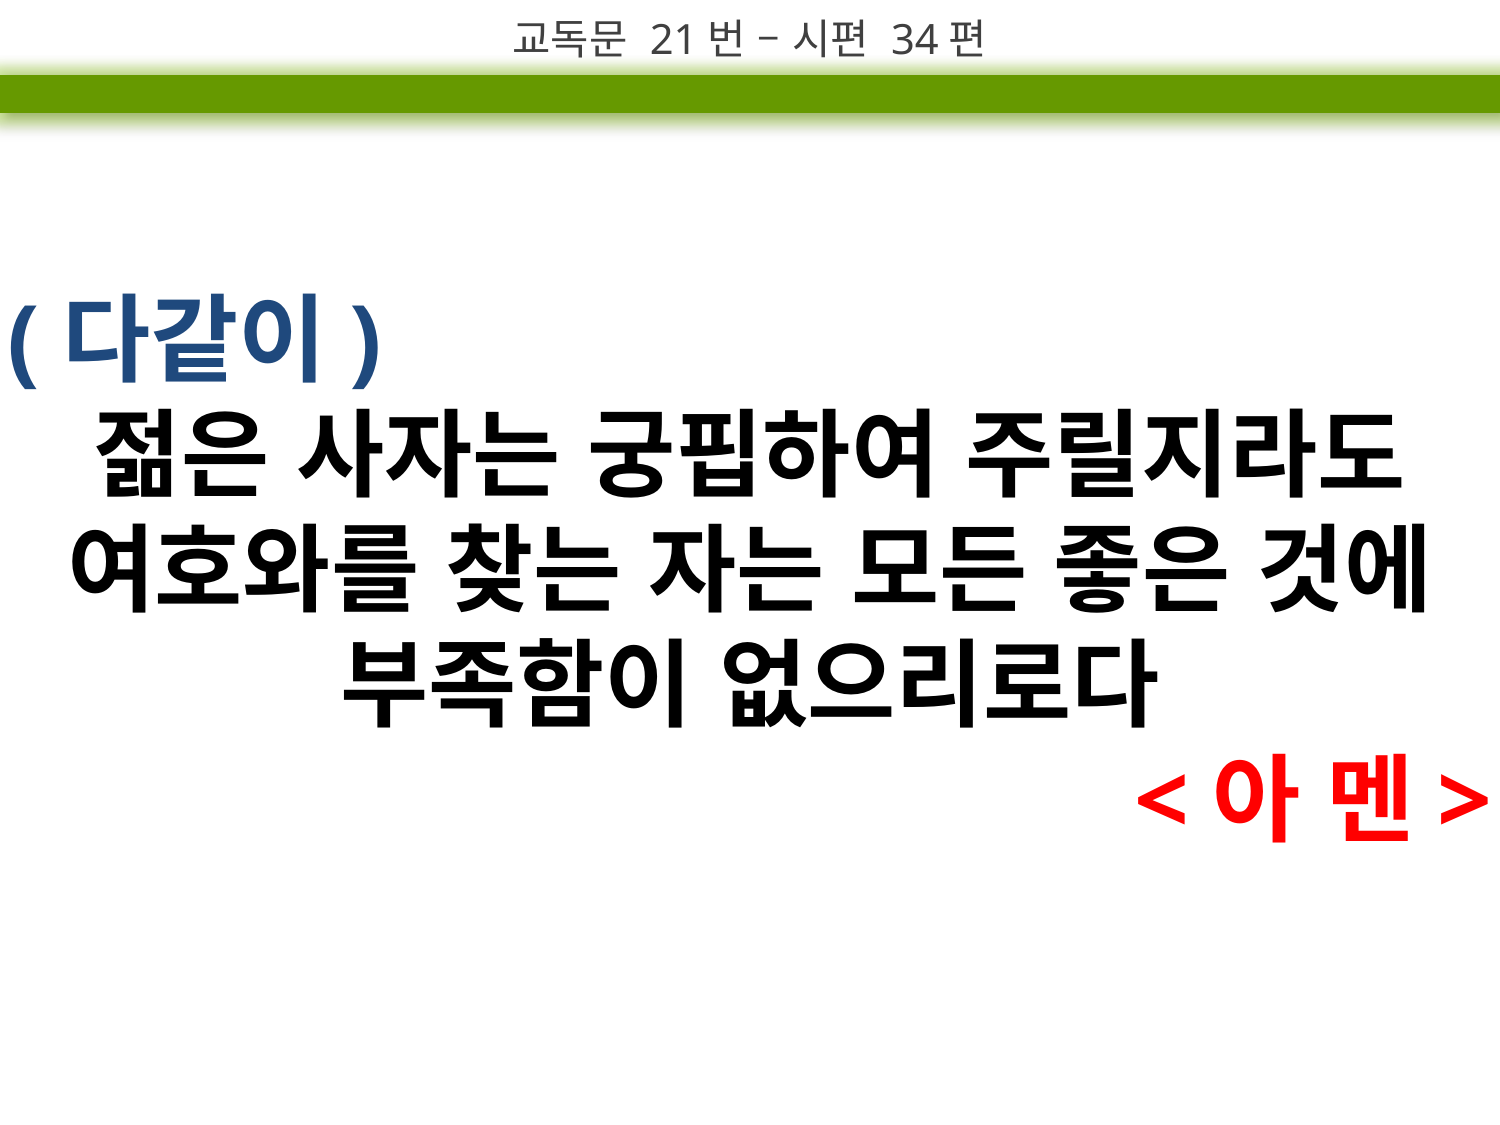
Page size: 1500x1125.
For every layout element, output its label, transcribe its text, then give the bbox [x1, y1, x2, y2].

text_box (다같이) 젊은 사자는 궁핍하여 주릴지라도 여호와를 찾는 자는 모든 좋은 것에 부족함이 없으리로다 <아 멘> [0, 271, 1500, 862]
text_box 교독문 21번 – 시편 34편 [0, 0, 1500, 75]
text_box [0, 75, 1500, 113]
